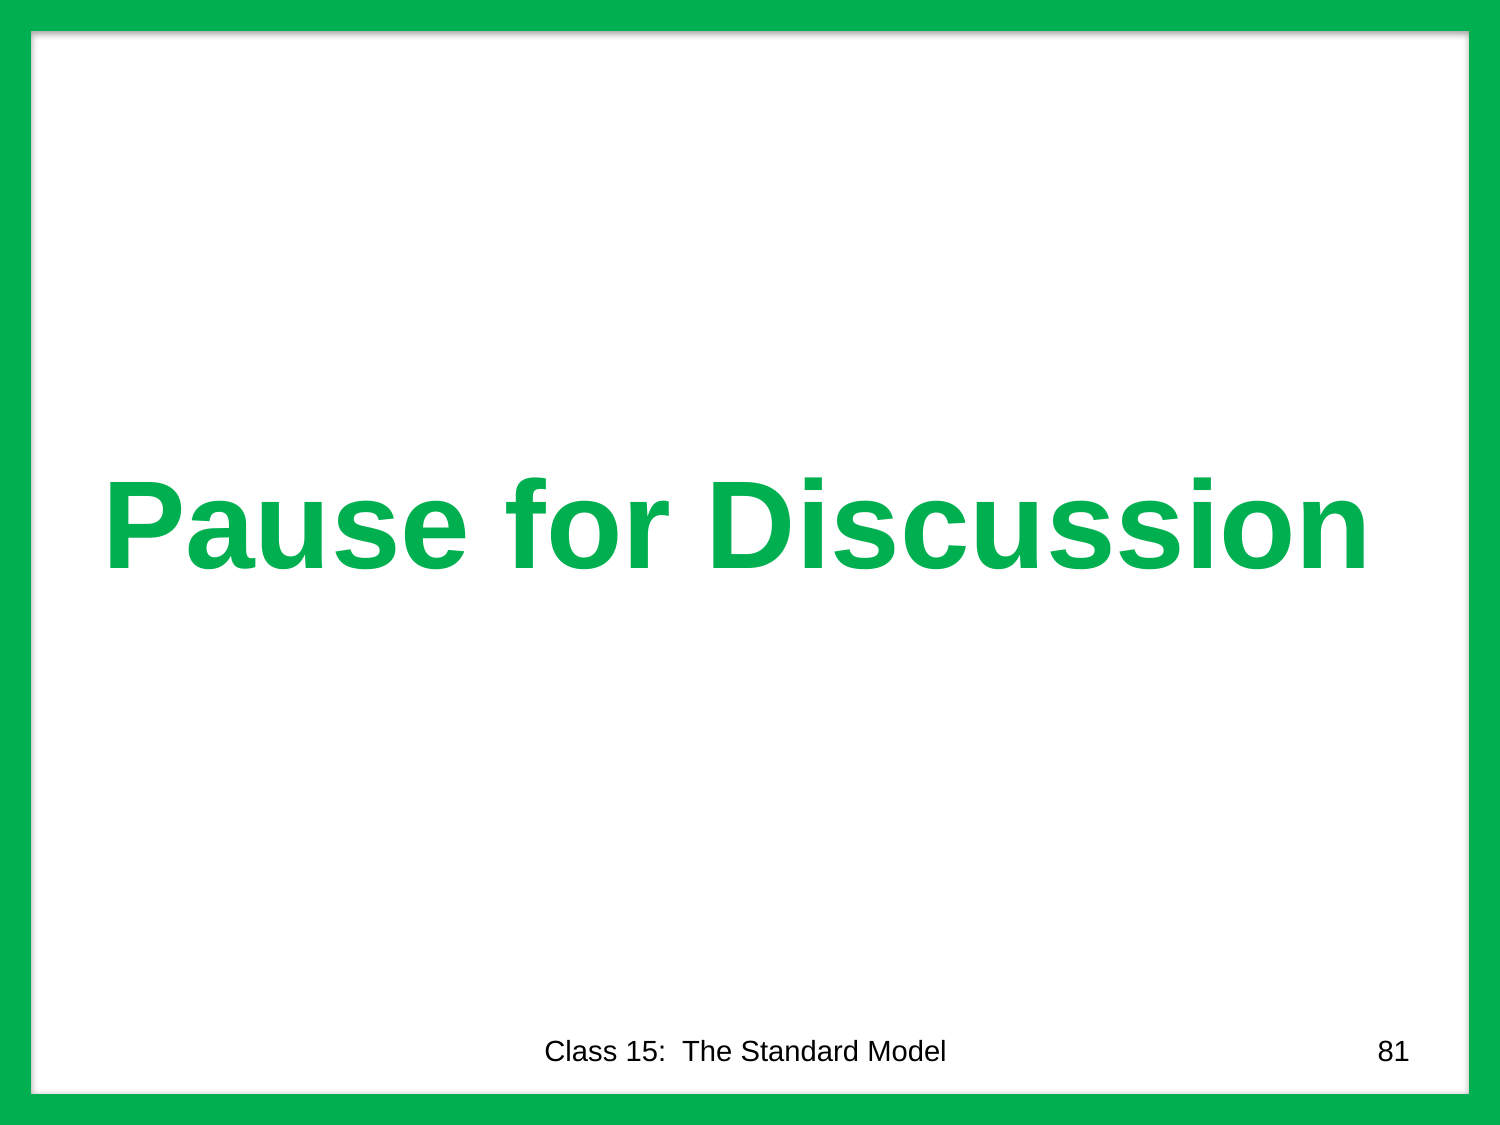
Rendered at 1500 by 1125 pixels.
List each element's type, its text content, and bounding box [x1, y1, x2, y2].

slide_number 81 [1074, 1024, 1426, 1103]
footer Class 15: The Standard Model [512, 1024, 988, 1103]
text_box [0, 0, 1500, 1125]
